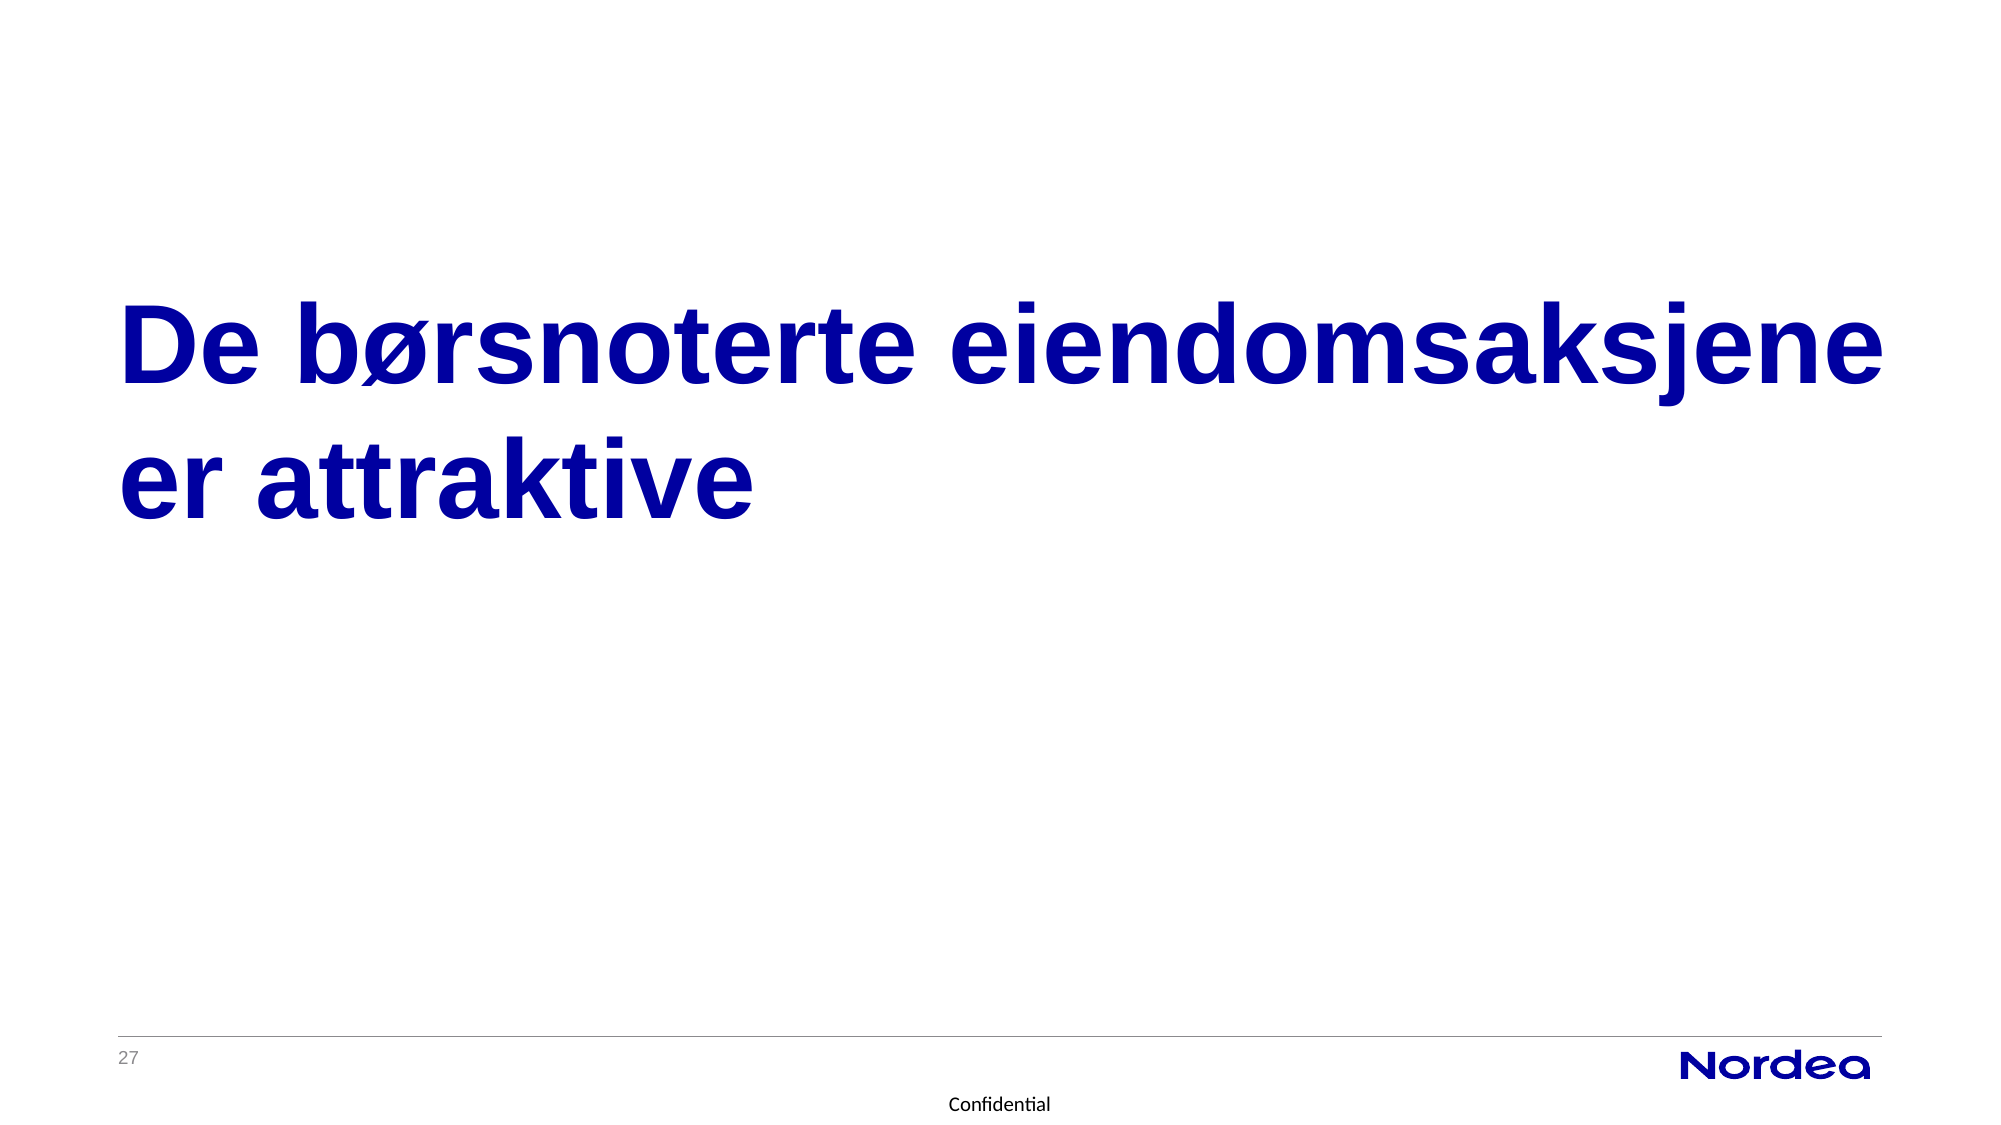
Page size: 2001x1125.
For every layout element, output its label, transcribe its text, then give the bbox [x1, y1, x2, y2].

slide_number 27 [118, 1045, 189, 1069]
title De børsnoterte eiendomsaksjene er attraktive [118, 472, 1907, 542]
